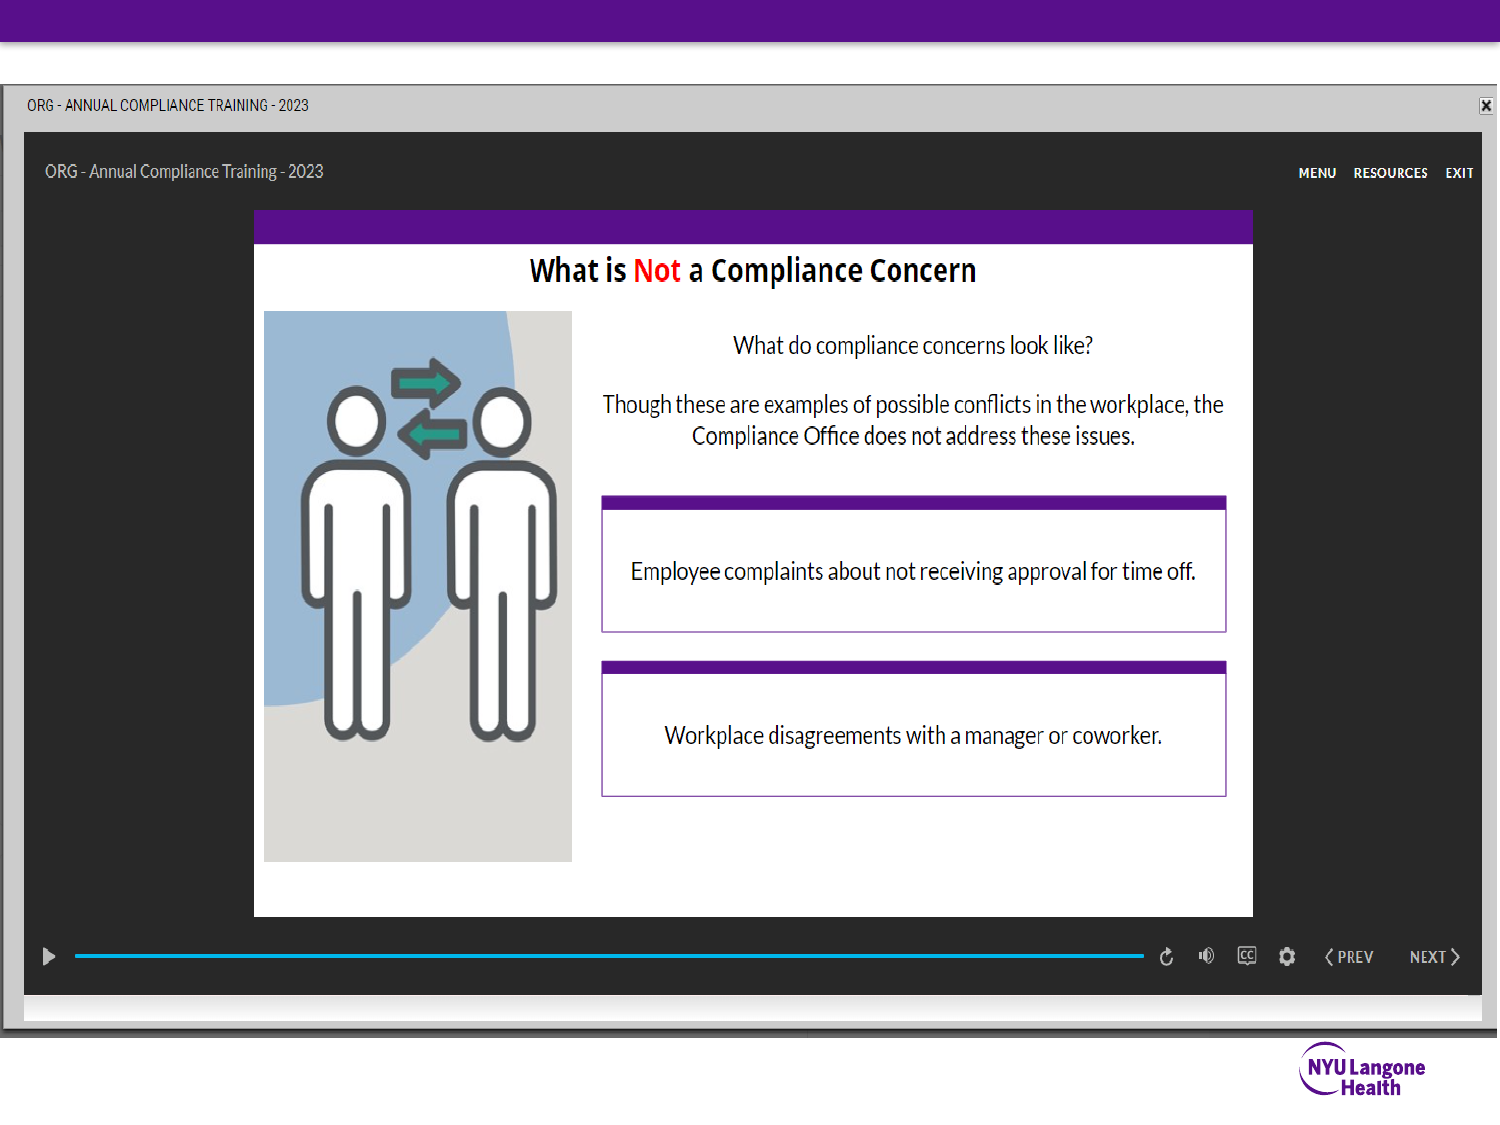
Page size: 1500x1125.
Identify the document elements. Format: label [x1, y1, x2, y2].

picture [0, 84, 1497, 1039]
